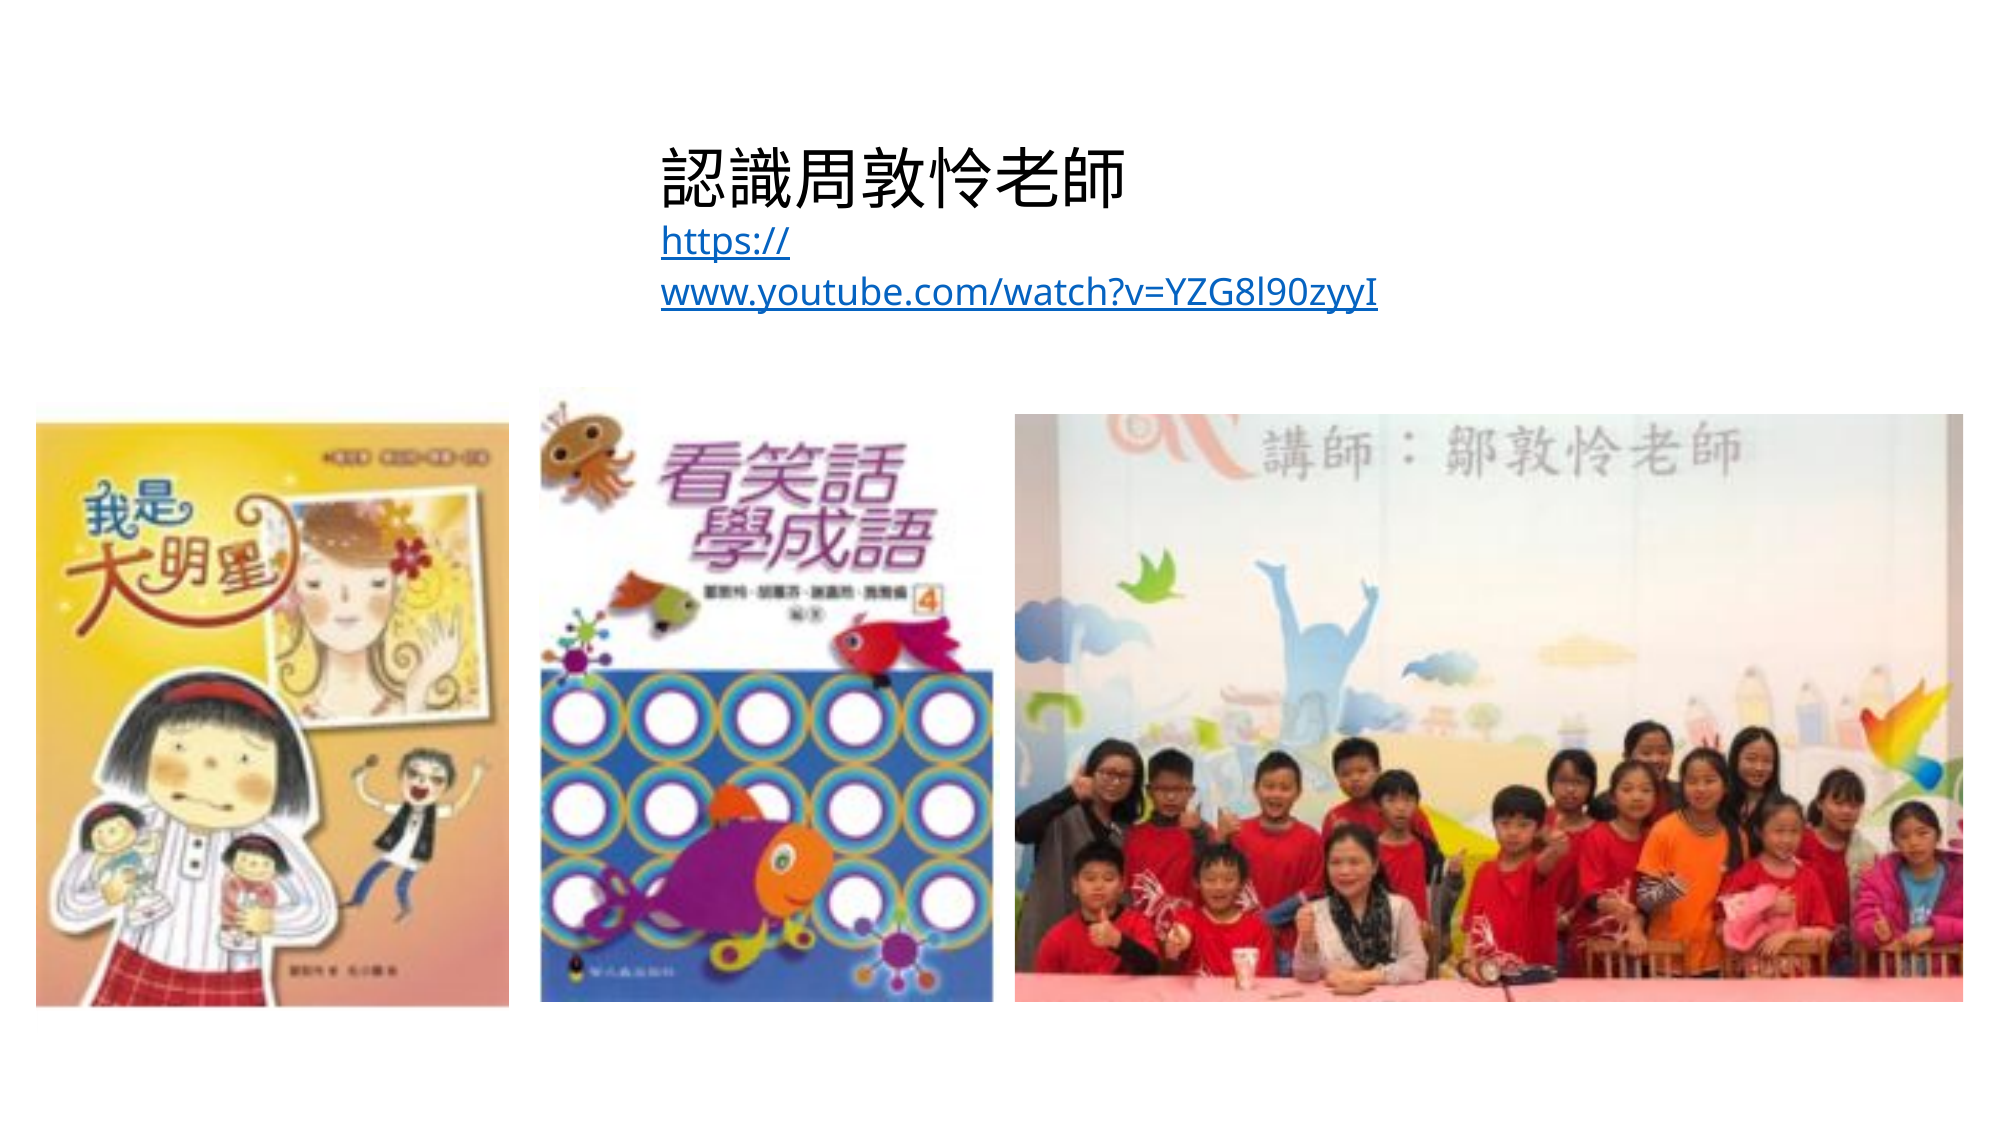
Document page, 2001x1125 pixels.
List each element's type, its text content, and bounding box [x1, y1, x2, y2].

picture [36, 402, 509, 1033]
text_box 認識周敦怜老師 https://www.youtube.com/watch?v=YZG8l90zyyI [645, 129, 1490, 327]
picture [539, 387, 1000, 1002]
picture [1014, 414, 1964, 1002]
